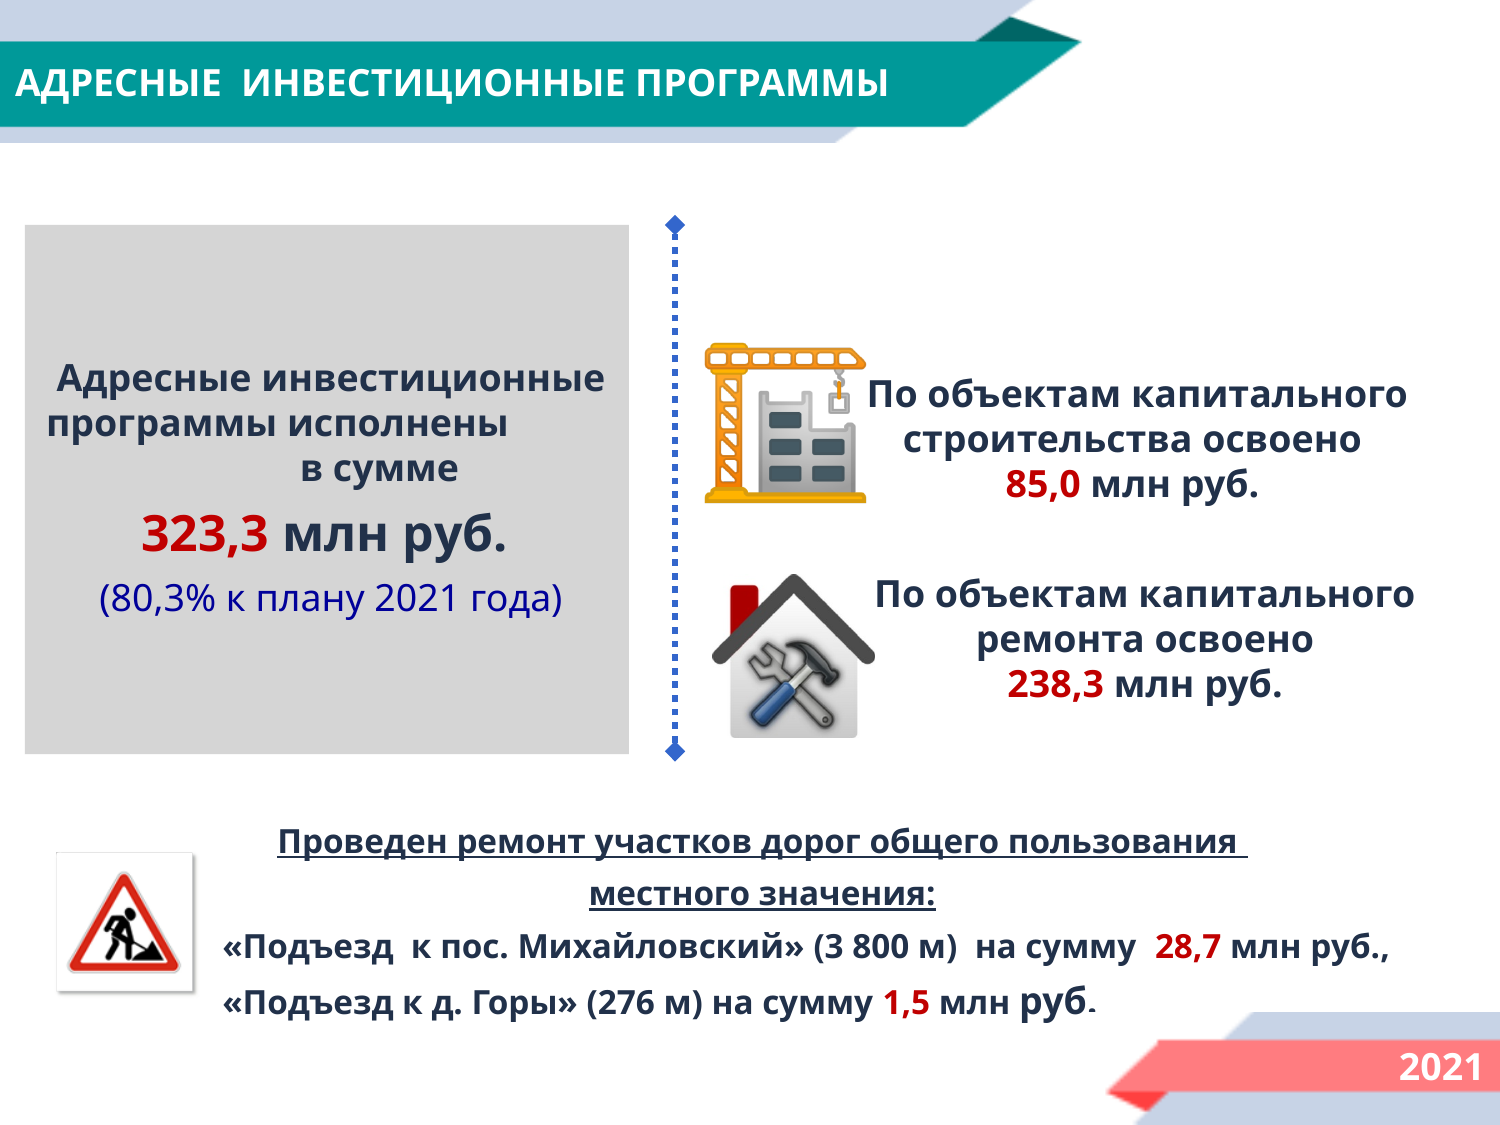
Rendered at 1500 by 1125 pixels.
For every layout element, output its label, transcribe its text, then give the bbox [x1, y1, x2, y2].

picture [49, 849, 201, 1001]
text_box [23, 223, 631, 756]
text_box По объектам капитального строительства освоено 85,0 млн руб. [774, 362, 1500, 538]
picture [699, 337, 871, 508]
picture [1087, 1012, 1500, 1125]
text_box По объектам капитального ремонта освоено 238,3 млн руб. [800, 562, 1500, 738]
picture [712, 574, 876, 738]
picture [0, 0, 1401, 143]
text_box Проведен ремонт участков дорог общего пользования местного значения: «Подъезд к пос. Михайловский» (3 800 м) на сумму 28,7 млн руб., «Подъезд к д. Горы» (276 м) на сумму 1,5 млн руб. [49, 812, 1475, 1068]
text_box Адресные инвестиционные программы исполнены в сумме 323,3 млн руб. (80,3% к плану 2021 года) [37, 249, 625, 775]
